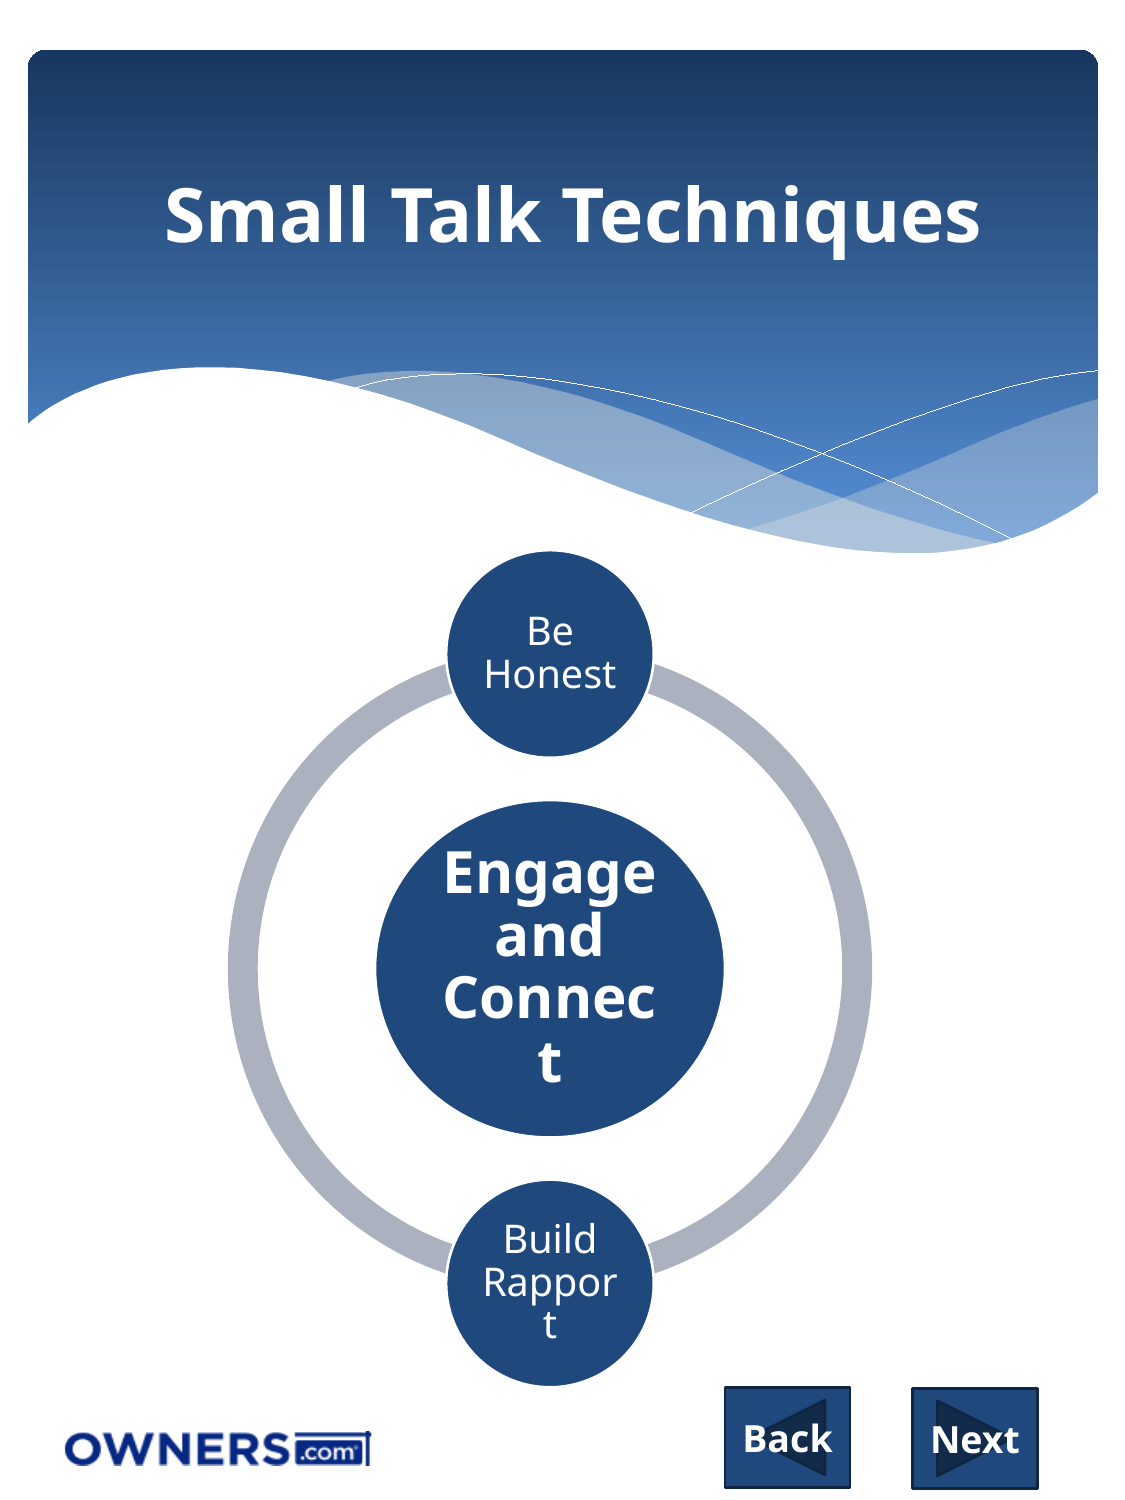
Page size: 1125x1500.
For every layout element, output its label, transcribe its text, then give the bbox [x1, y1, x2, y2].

text_box Next [911, 1396, 1039, 1490]
picture [62, 1430, 376, 1466]
text_box Back [724, 1398, 851, 1489]
title Small Talk Techniques [67, 75, 1081, 349]
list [62, 549, 1038, 1388]
